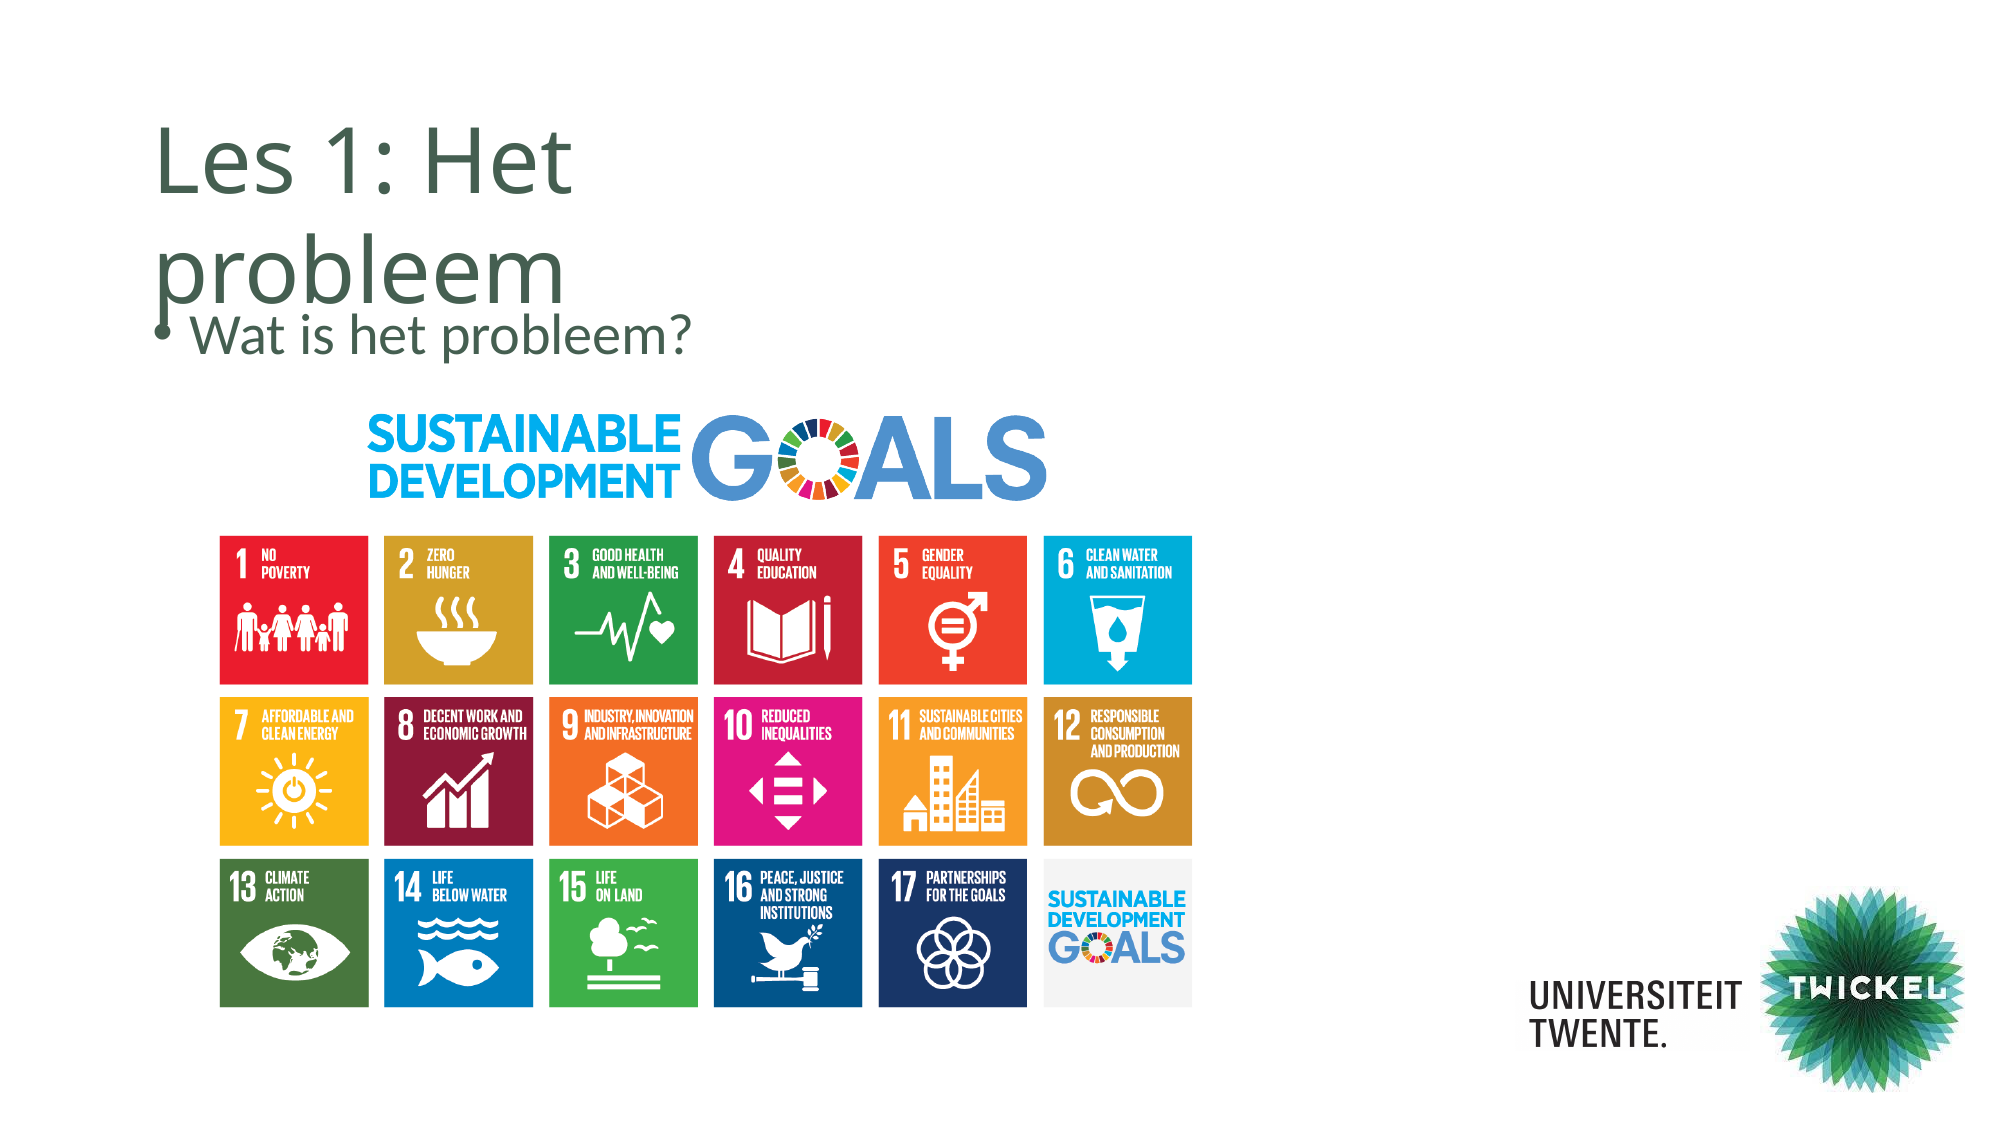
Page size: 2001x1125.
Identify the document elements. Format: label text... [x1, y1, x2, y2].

picture [1760, 886, 1965, 1093]
picture [1514, 980, 1751, 1052]
text_box Wat is het probleem? [150, 294, 700, 367]
title Les 1: Het probleem [150, 100, 895, 304]
picture [173, 305, 1234, 1125]
